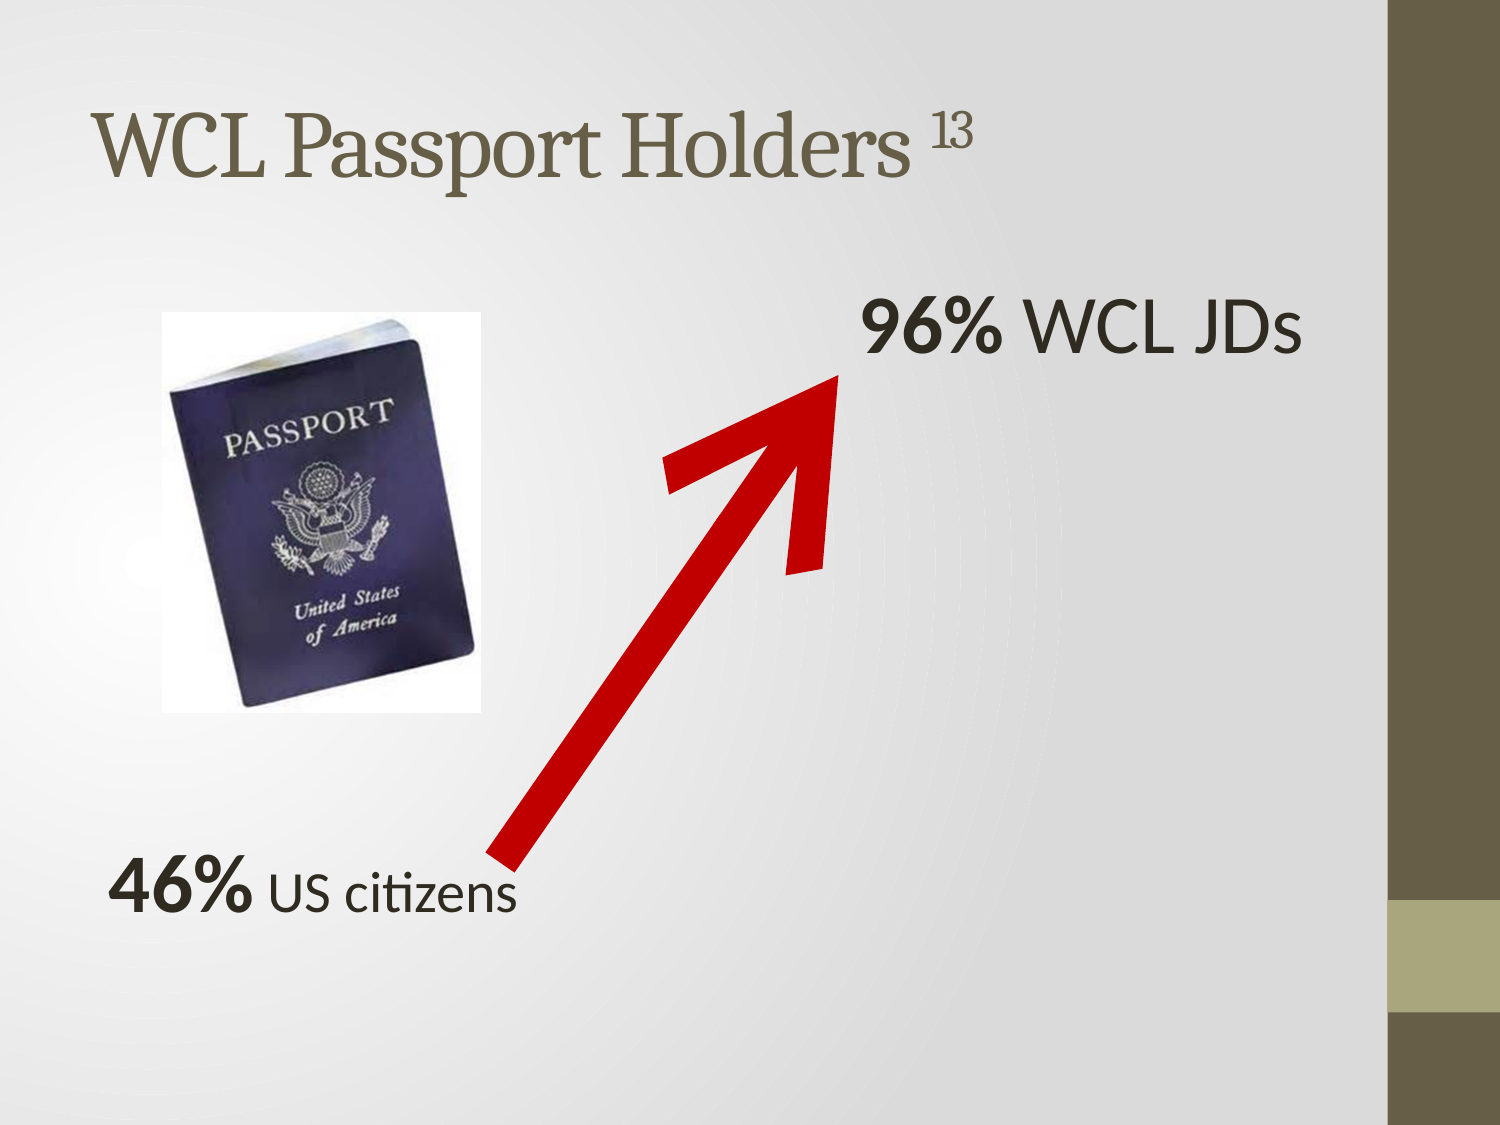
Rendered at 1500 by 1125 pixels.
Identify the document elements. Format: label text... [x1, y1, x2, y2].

title WCL Passport Holders 13 [75, 45, 1325, 233]
picture [161, 311, 481, 713]
list 96% WCL JDs 46% US citizens [75, 262, 1325, 1050]
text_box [499, 374, 839, 863]
